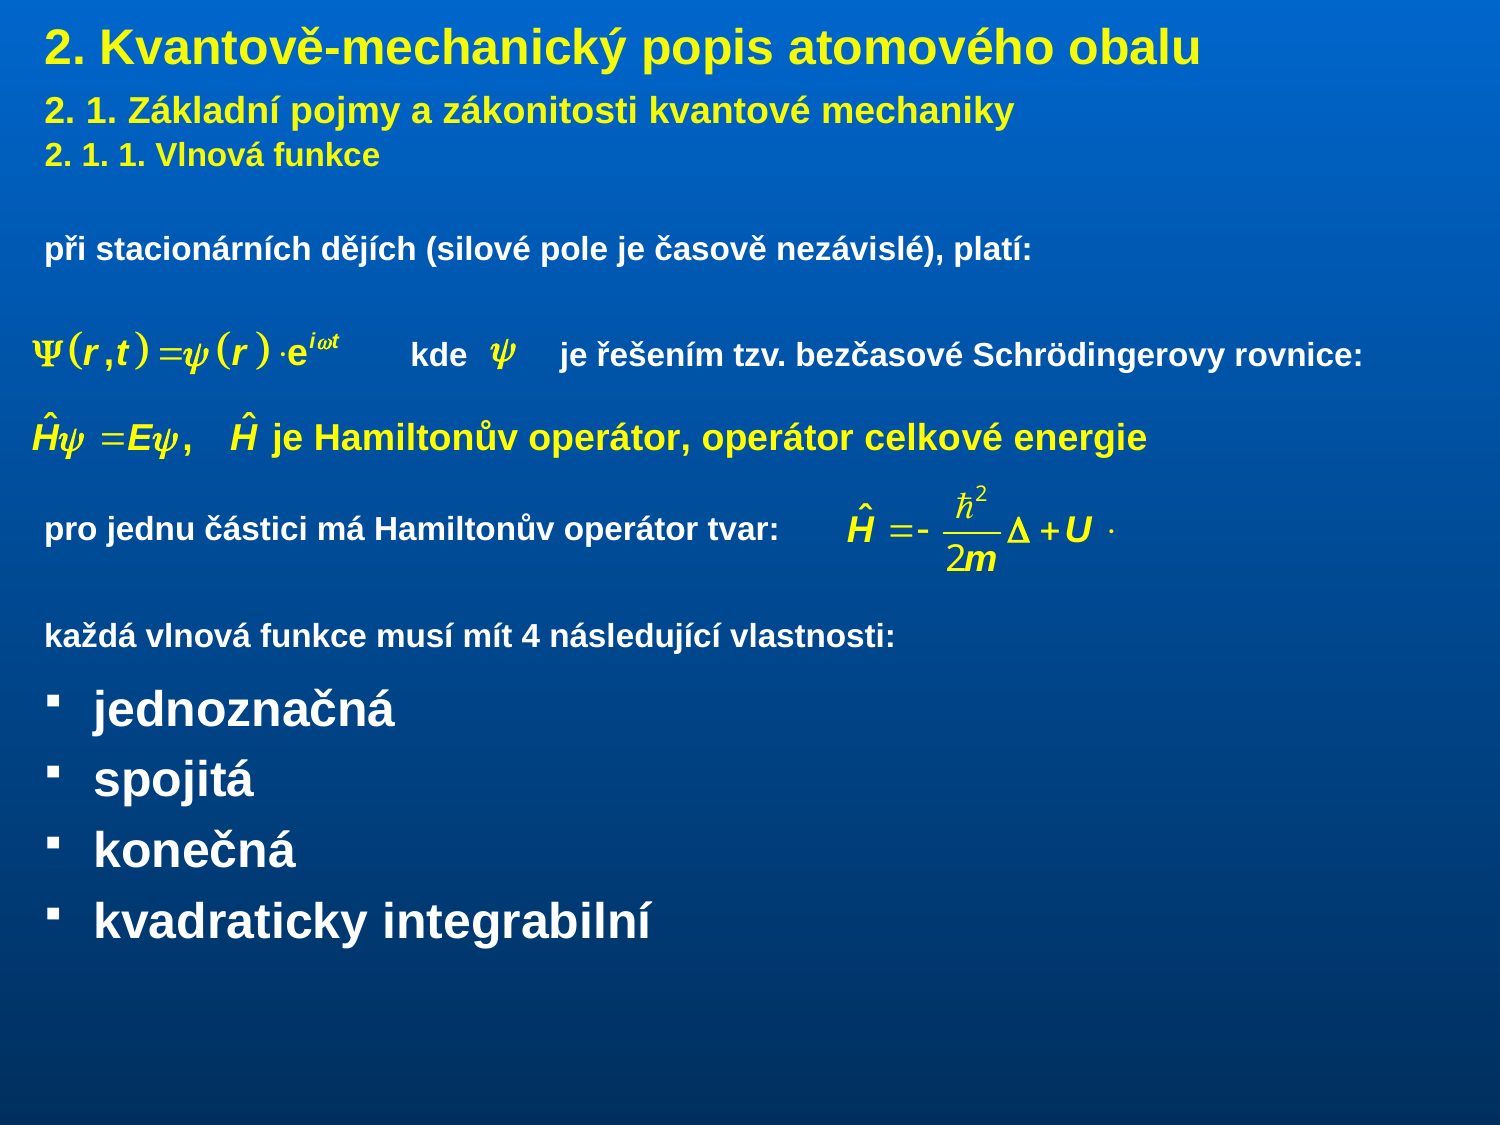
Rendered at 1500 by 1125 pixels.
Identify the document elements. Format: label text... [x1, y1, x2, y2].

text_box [29, 408, 1195, 466]
text_box konečná [29, 810, 443, 881]
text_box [844, 479, 1155, 578]
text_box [29, 325, 347, 385]
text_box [489, 337, 524, 374]
text_box spojitá [29, 739, 443, 810]
text_box 2. 1. 1. Vlnová funkce [29, 125, 491, 198]
text_box jednoznačná [29, 668, 443, 739]
text_box 2. 1. Základní pojmy a zákonitosti kvantové mechaniky [29, 78, 1069, 151]
text_box při stacionárních dějích (silové pole je časově nezávislé), platí: [29, 220, 1057, 325]
text_box každá vlnová funkce musí mít 4 následující vlastnosti: [29, 597, 939, 663]
text_box pro jednu částici má Hamiltonův operátor tvar: [29, 491, 839, 557]
text_box kde je řešením tzv. bezčasové Schrödingerovy rovnice: [395, 326, 1424, 381]
text_box 2. Kvantově-mechanický popis atomového obalu [29, 7, 1235, 80]
text_box kvadraticky integrabilní [29, 881, 703, 957]
